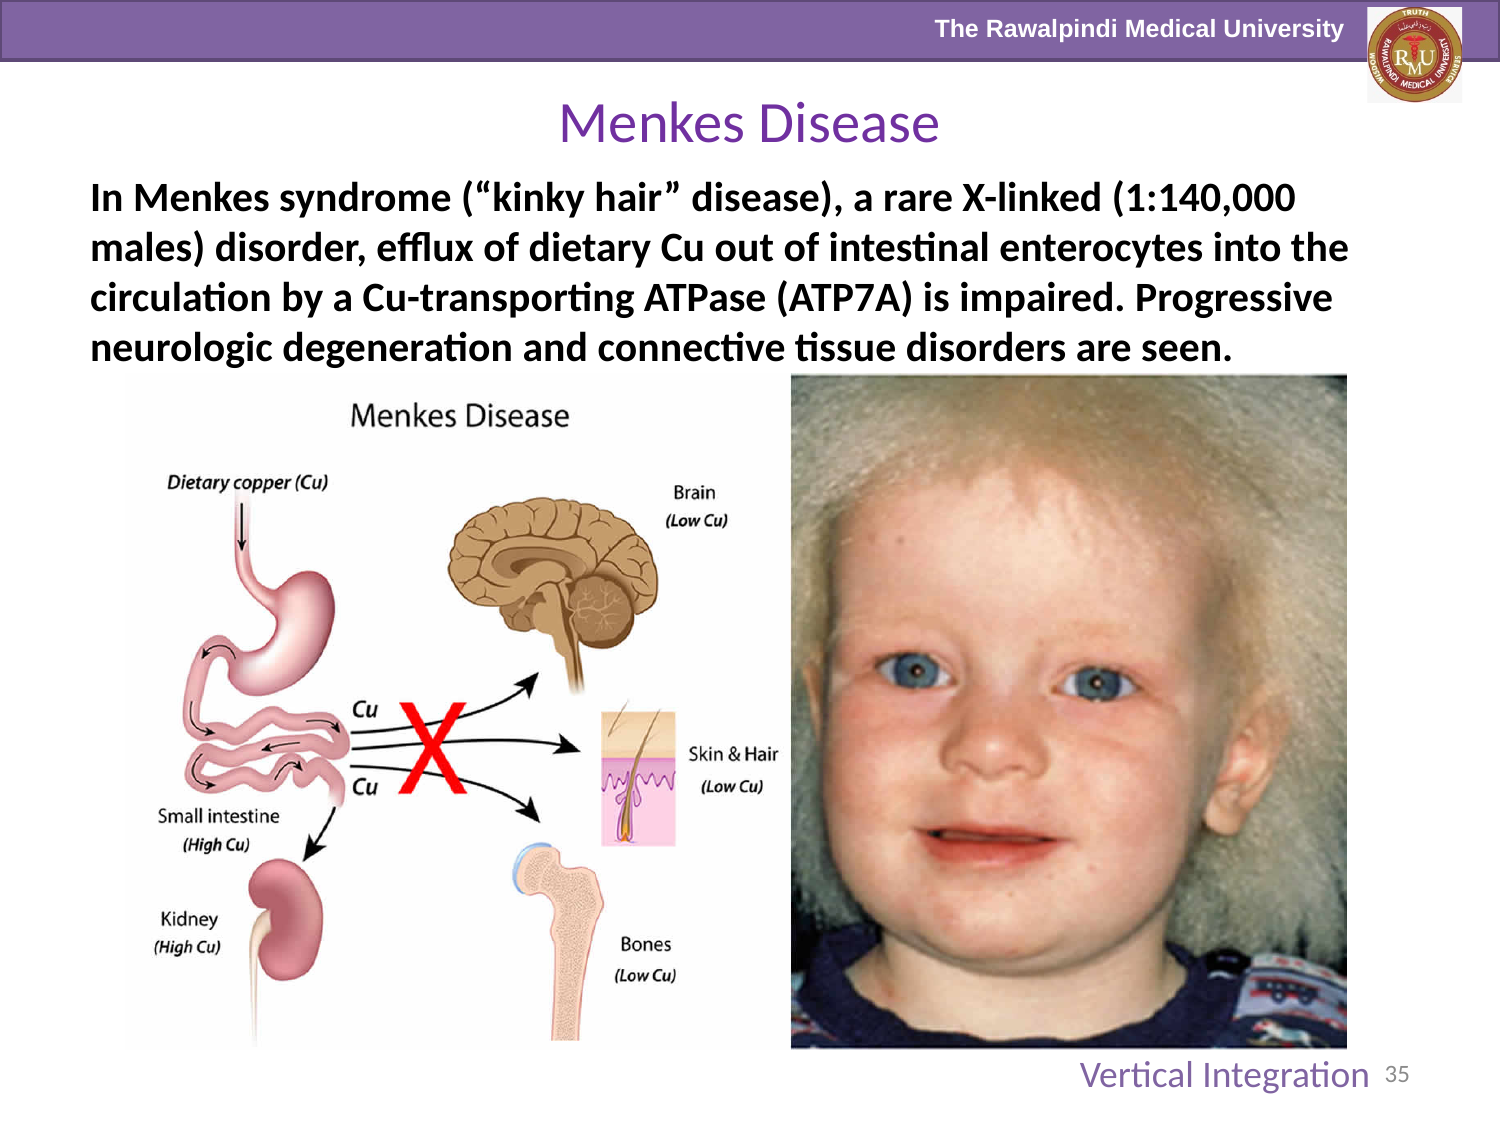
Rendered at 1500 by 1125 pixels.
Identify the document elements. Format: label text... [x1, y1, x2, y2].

footer Vertical Integration [987, 1042, 1463, 1103]
picture [1367, 7, 1463, 103]
picture [124, 373, 1347, 1051]
title Menkes Disease [75, 75, 1425, 162]
list In Menkes syndrome (“kinky hair” disease), a rare X-linked (1:140,000 males) disorder, efflux of dietary Cu out of intestinal enterocytes into the circulation by a Cu-transporting ATPase (ATP7A) is impaired. Progressive neurologic degeneration and connective tissue disorders are seen. [75, 162, 1425, 1125]
